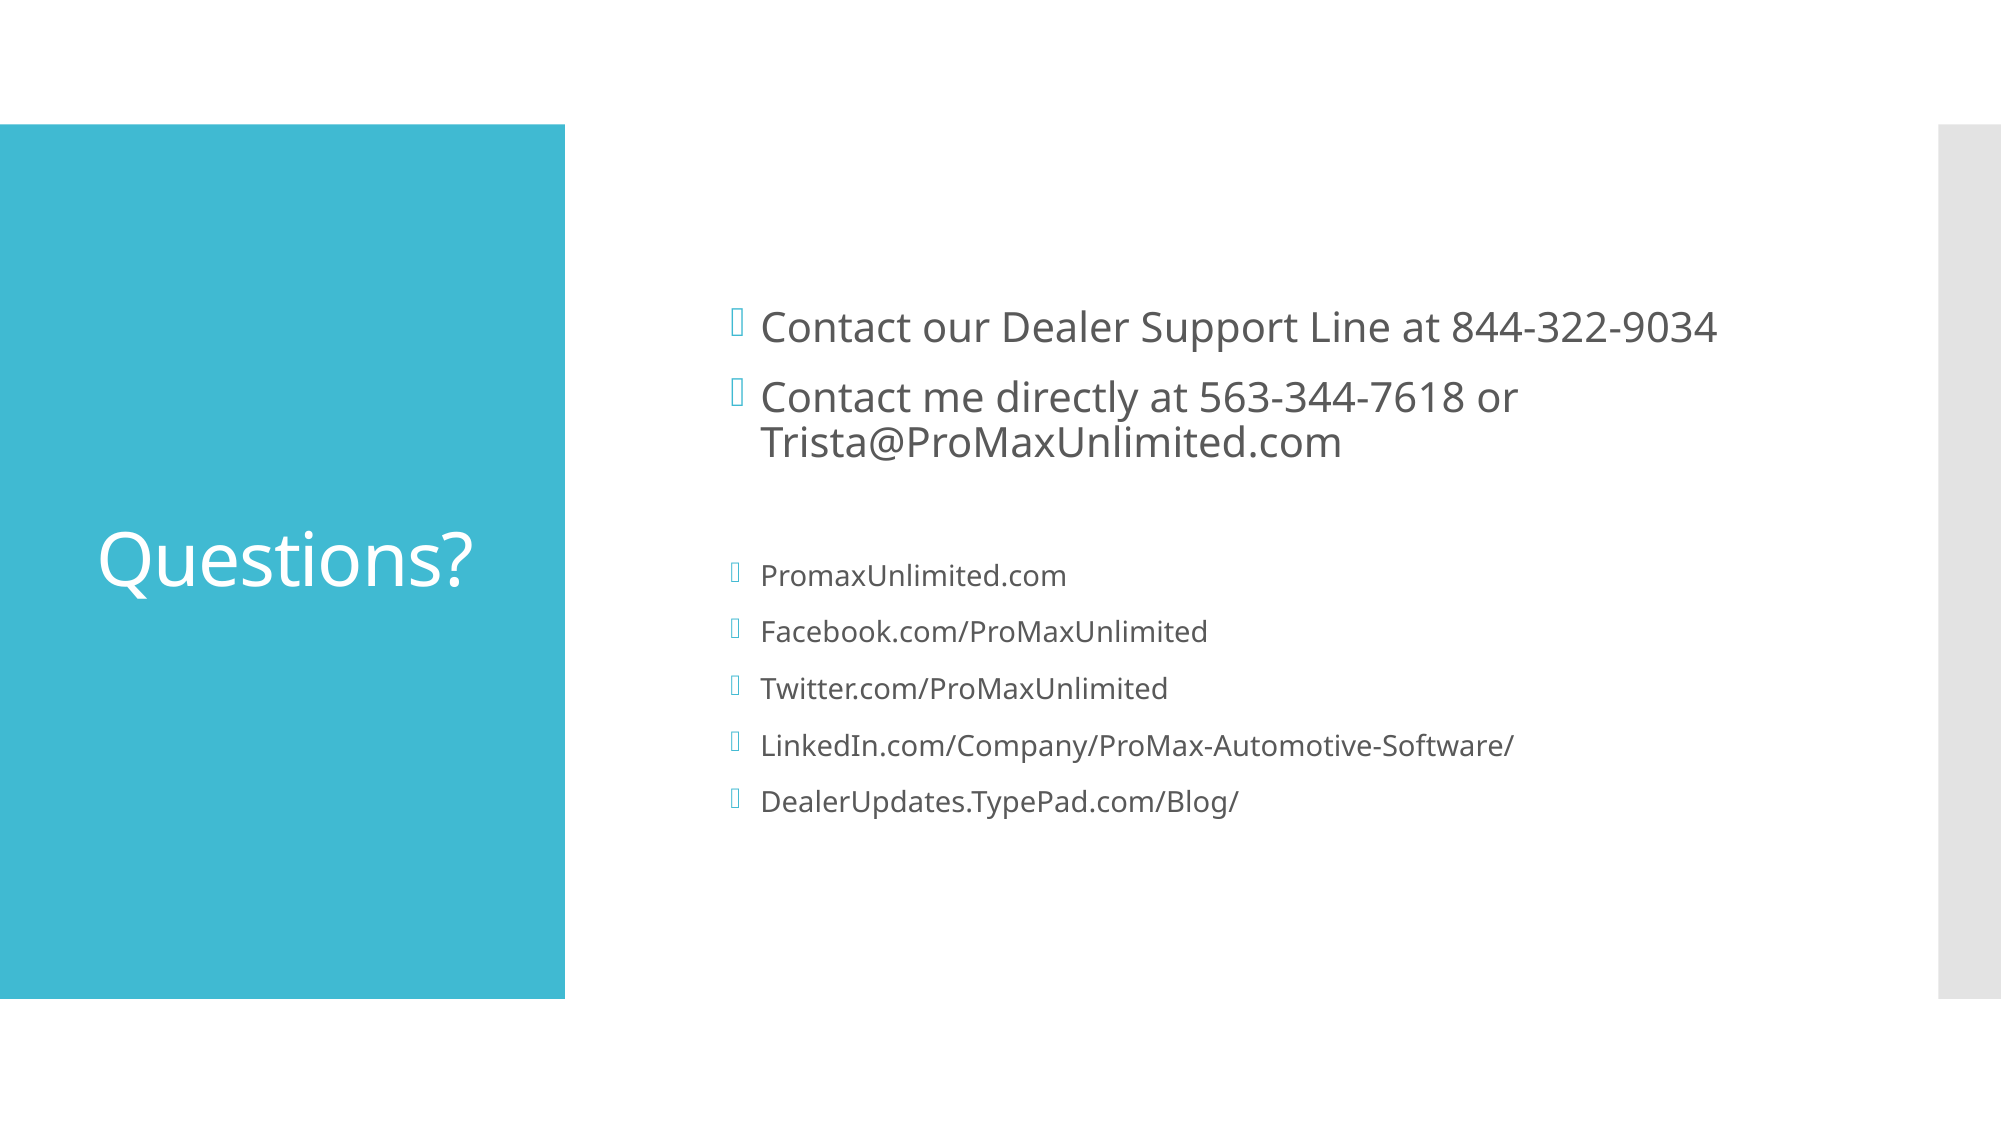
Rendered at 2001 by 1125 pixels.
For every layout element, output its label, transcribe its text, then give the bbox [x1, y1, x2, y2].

title Questions? [81, 276, 537, 849]
list Contact our Dealer Support Line at 844-322-9034 Contact me directly at 563-344-7618 or Trista@ProMaxUnlimited.com PromaxUnlimited.com Facebook.com/ProMaxUnlimited Twitter.com/ProMaxUnlimited LinkedIn.com/Company/ProMax-Automotive-Software/ DealerUpdates.TypePad.com/Blog/ [715, 276, 1803, 849]
